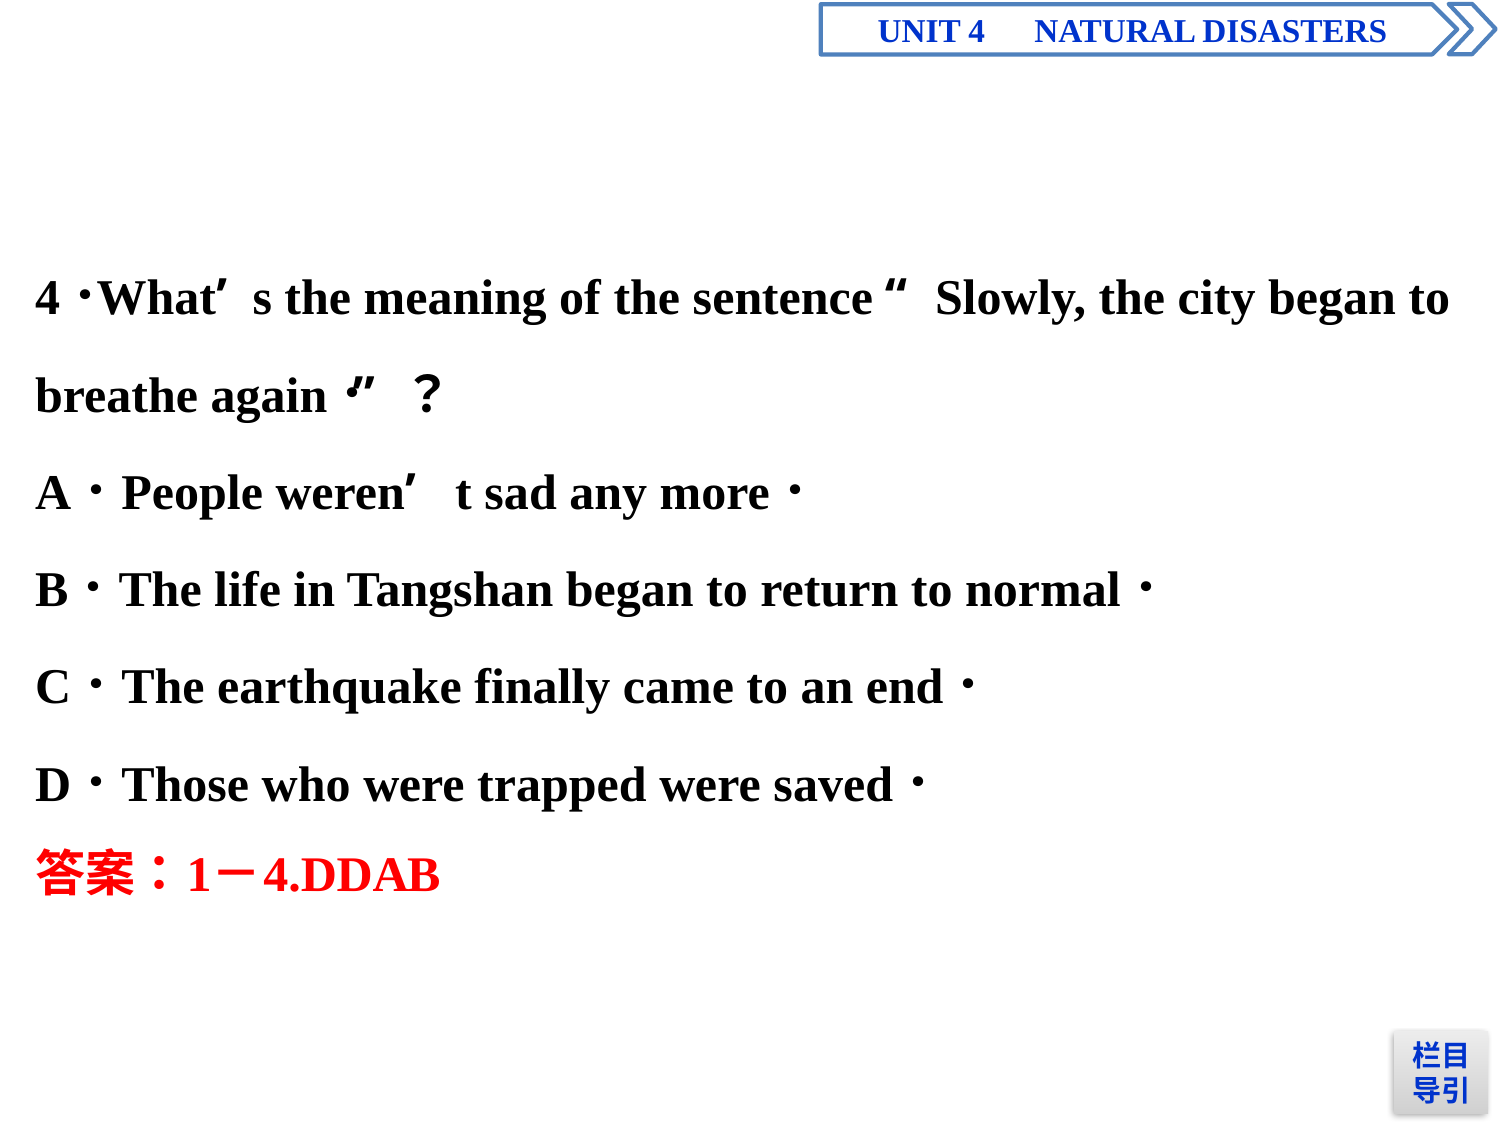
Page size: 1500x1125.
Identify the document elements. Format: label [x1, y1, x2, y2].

text_box [34, 264, 1466, 842]
text_box [34, 843, 1466, 941]
